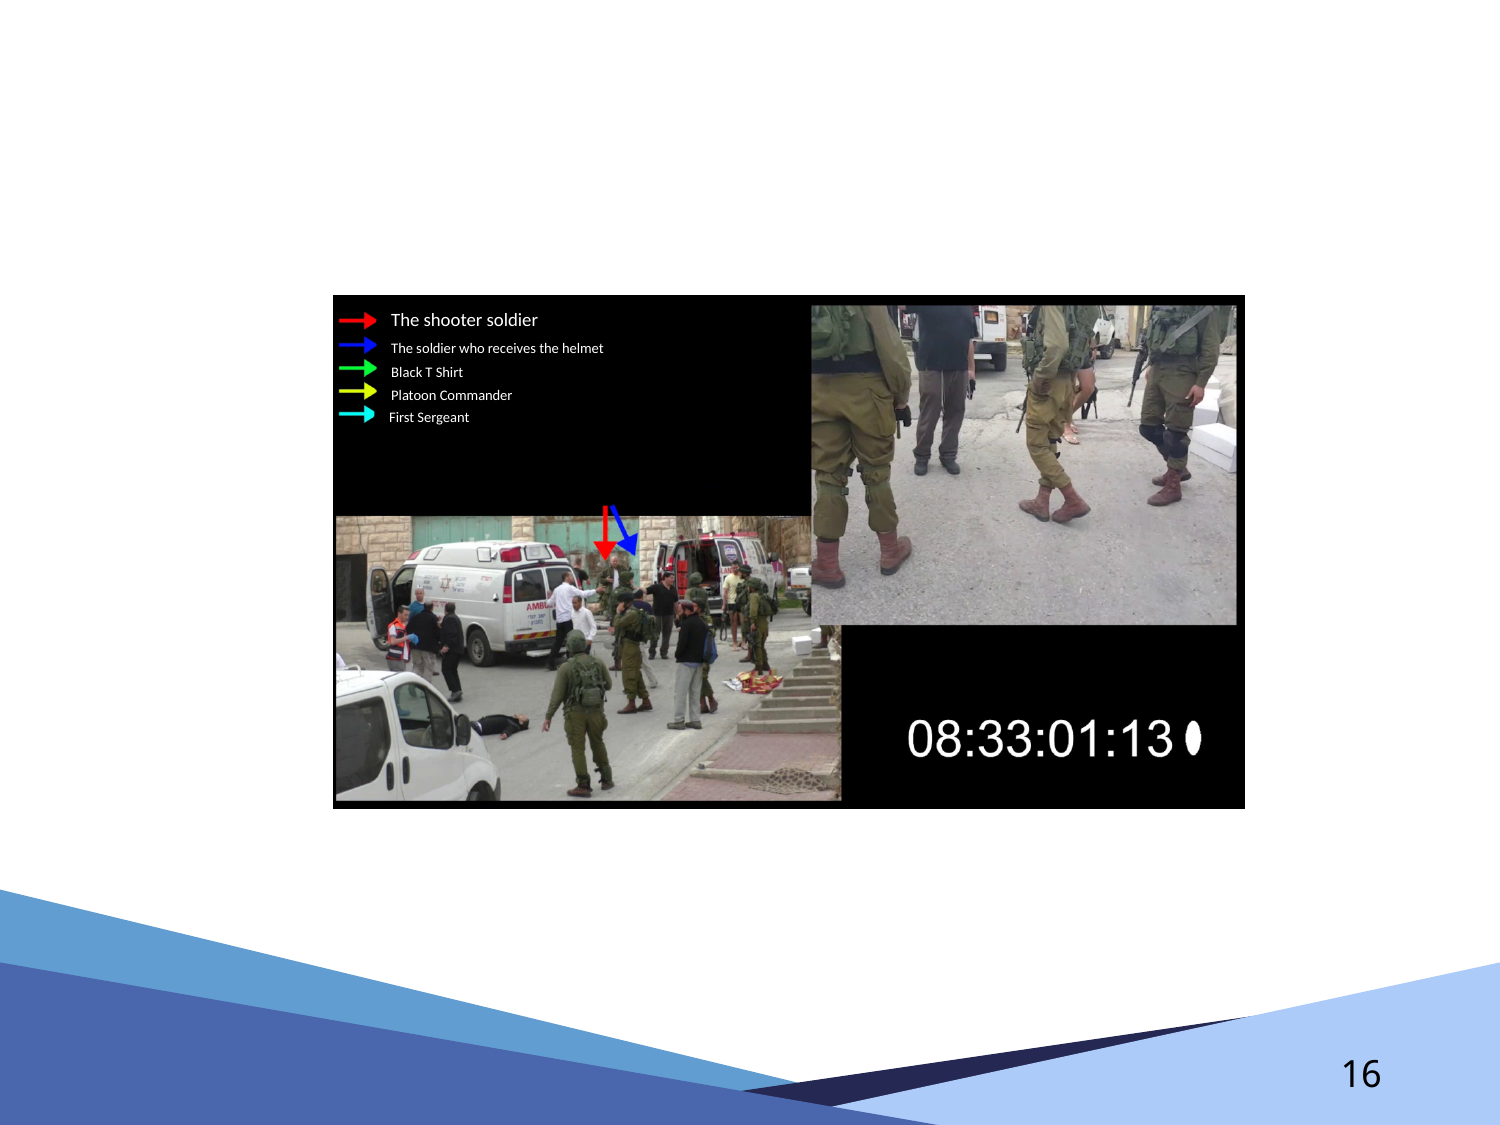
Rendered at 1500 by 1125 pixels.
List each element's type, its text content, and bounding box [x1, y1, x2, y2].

slide_number 16 [1059, 1042, 1397, 1103]
picture [333, 295, 1245, 809]
